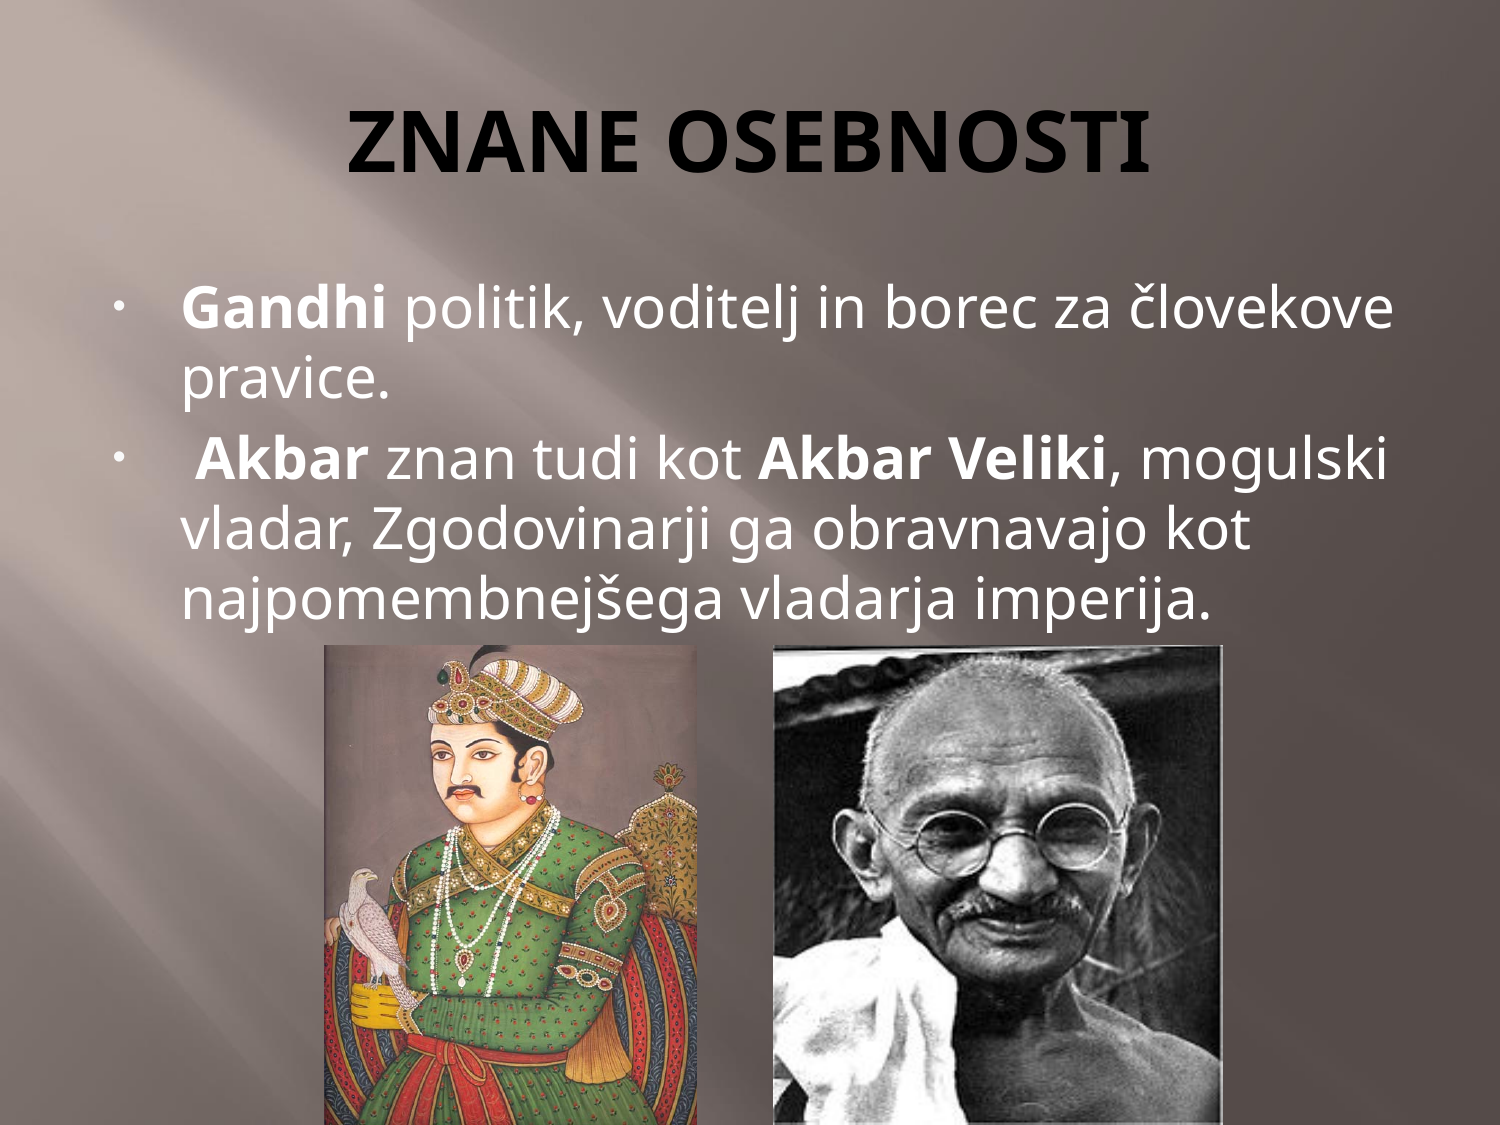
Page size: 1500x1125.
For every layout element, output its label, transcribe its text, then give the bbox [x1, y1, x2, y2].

list Gandhi politik, voditelj in borec za človekove pravice. Akbar znan tudi kot Akbar Veliki, mogulski vladar, Zgodovinarji ga obravnavajo kot najpomembnejšega vladarja imperija. [75, 262, 1425, 1035]
title ZNANE OSEBNOSTI [75, 45, 1425, 233]
picture [0, 0, 1500, 1125]
